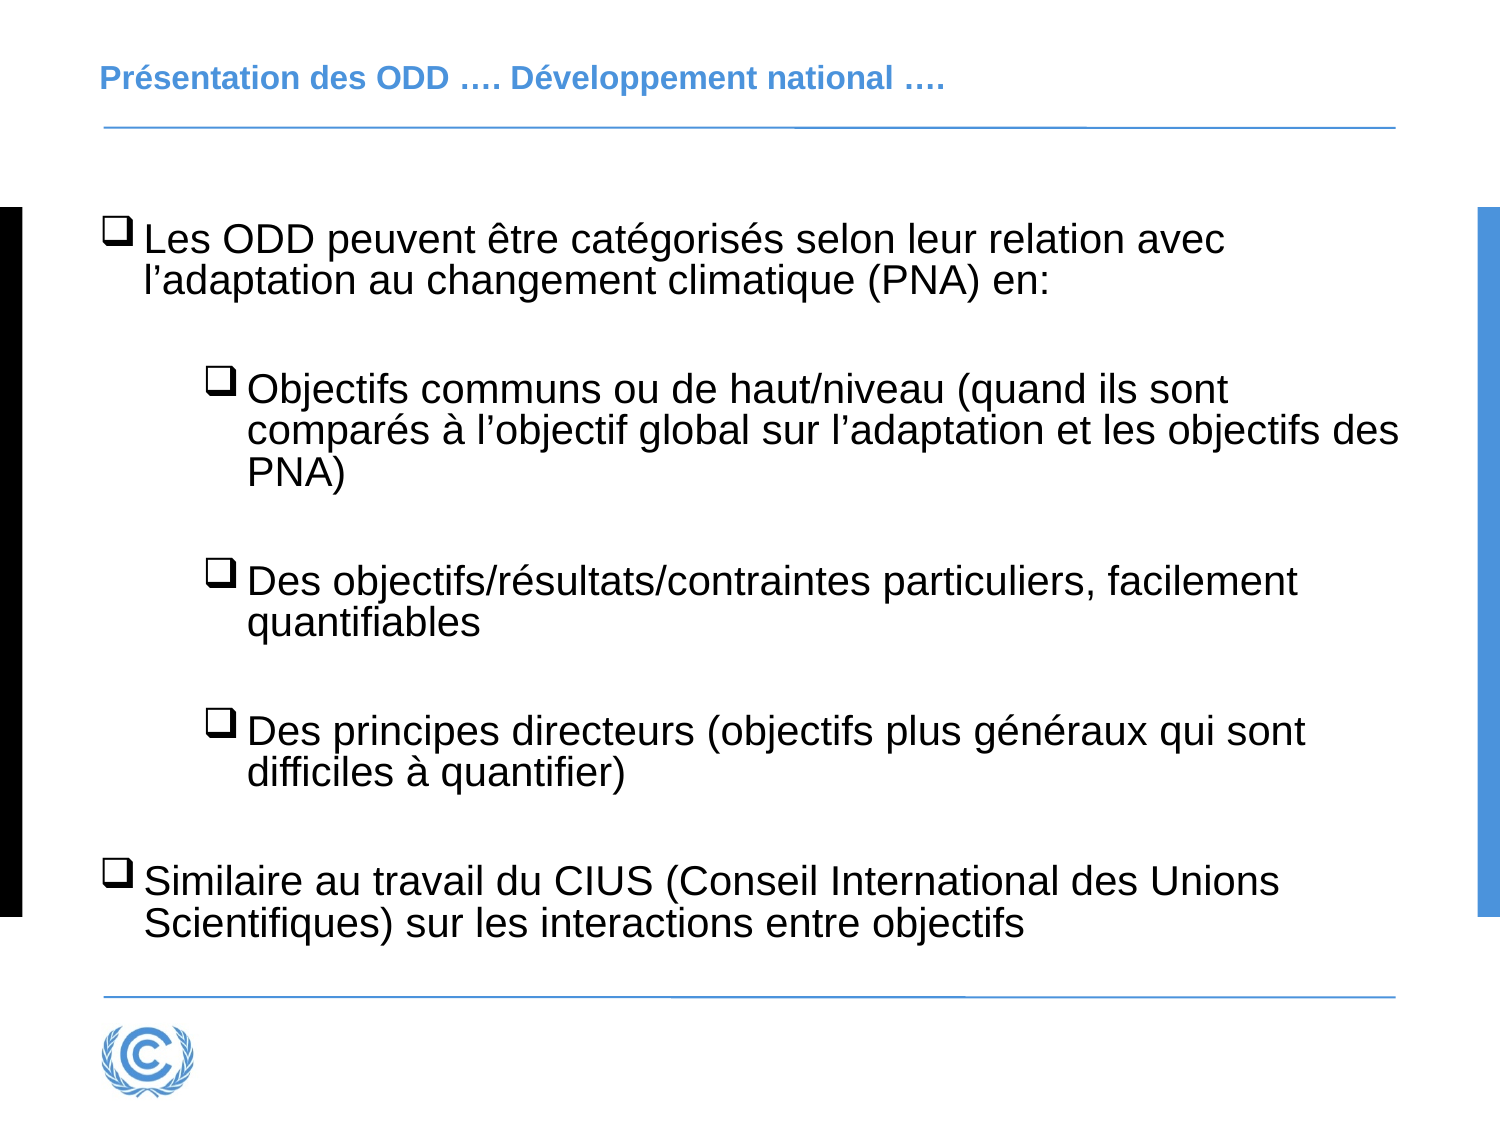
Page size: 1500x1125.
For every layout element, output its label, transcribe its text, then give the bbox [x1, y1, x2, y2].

text_box Les ODD peuvent être catégorisés selon leur relation avec l’adaptation au changement climatique (PNA) en: Objectifs communs ou de haut/niveau (quand ils sont comparés à l’objectif global sur l’adaptation et les objectifs des PNA) Des objectifs/résultats/contraintes particuliers, facilement quantifiables Des principes directeurs (objectifs plus généraux qui sont difficiles à quantifier) Similaire au travail du CIUS (Conseil International des Unions Scientifiques) sur les interactions entre objectifs [99, 219, 1412, 1047]
picture [101, 1047, 209, 1109]
title Présentation des ODD …. Développement national …. [99, 54, 1391, 107]
